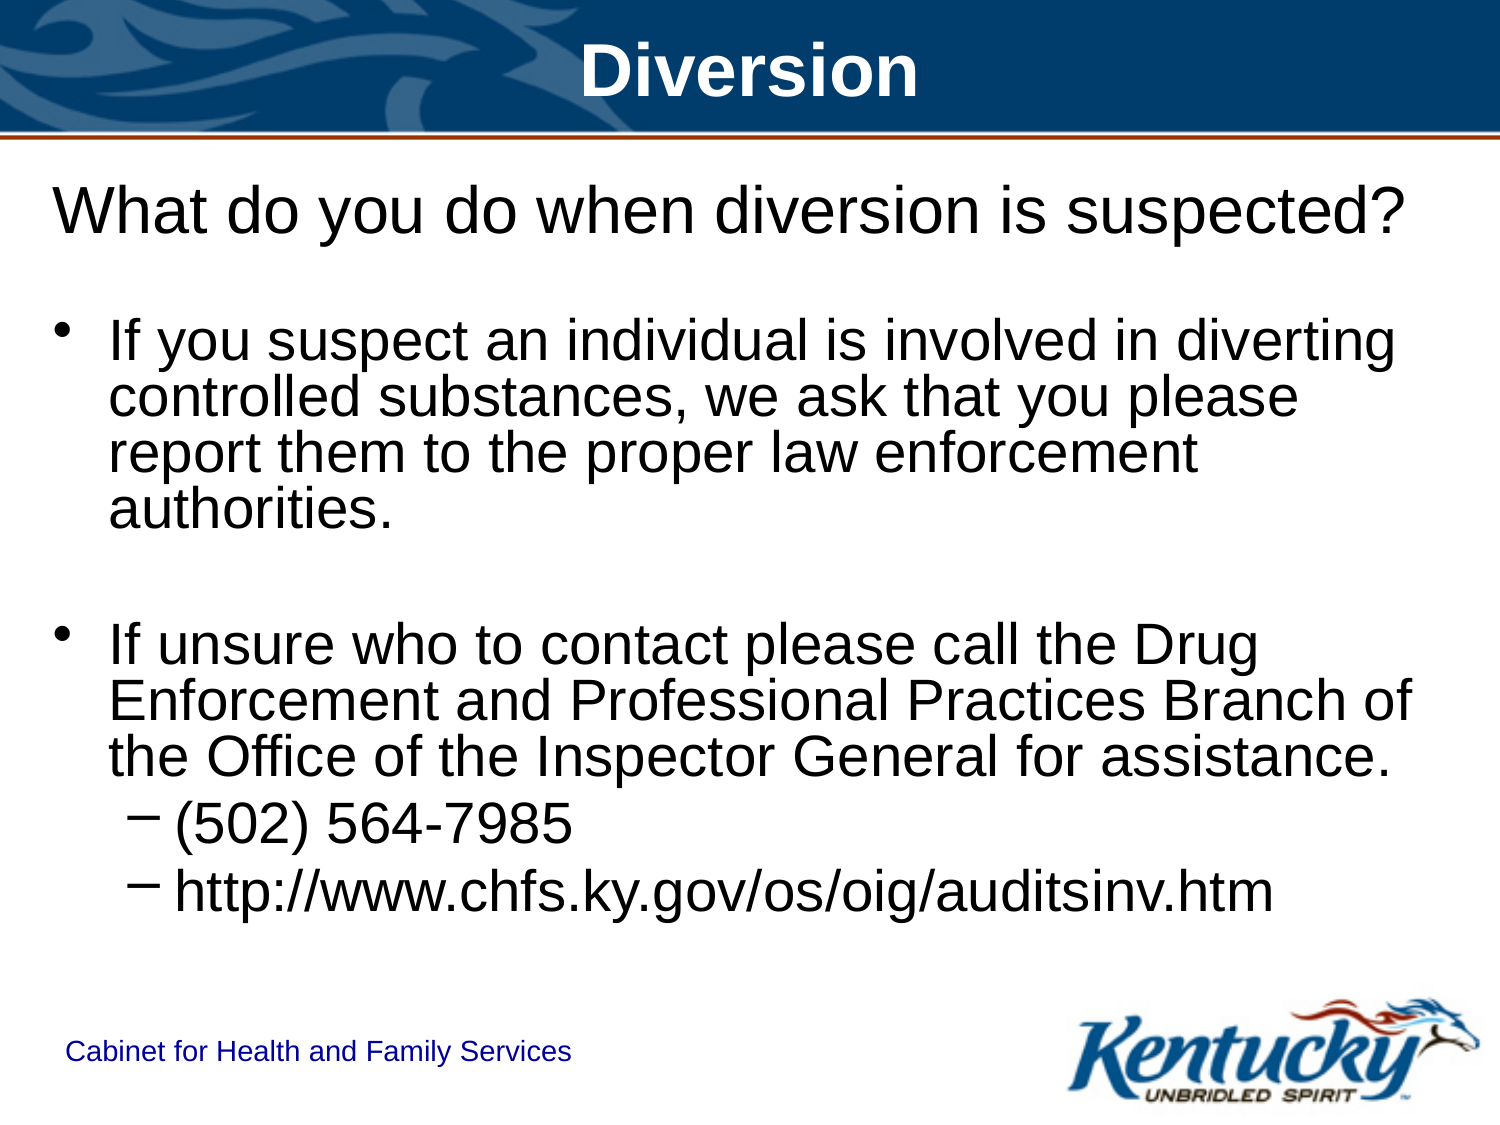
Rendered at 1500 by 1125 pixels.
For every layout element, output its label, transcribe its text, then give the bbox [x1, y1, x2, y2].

footer Cabinet for Health and Family Services [49, 1024, 988, 1101]
list What do you do when diversion is suspected? If you suspect an individual is involved in diverting controlled substances, we ask that you please report them to the proper law enforcement authorities. If unsure who to contact please call the Drug Enforcement and Professional Practices Branch of the Office of the Inspector General for assistance. (502) 564-7985 http://www.chfs.ky.gov/os/oig/auditsinv.htm [37, 174, 1476, 1001]
title Diversion [0, 0, 1500, 134]
picture [0, 140, 1500, 1125]
